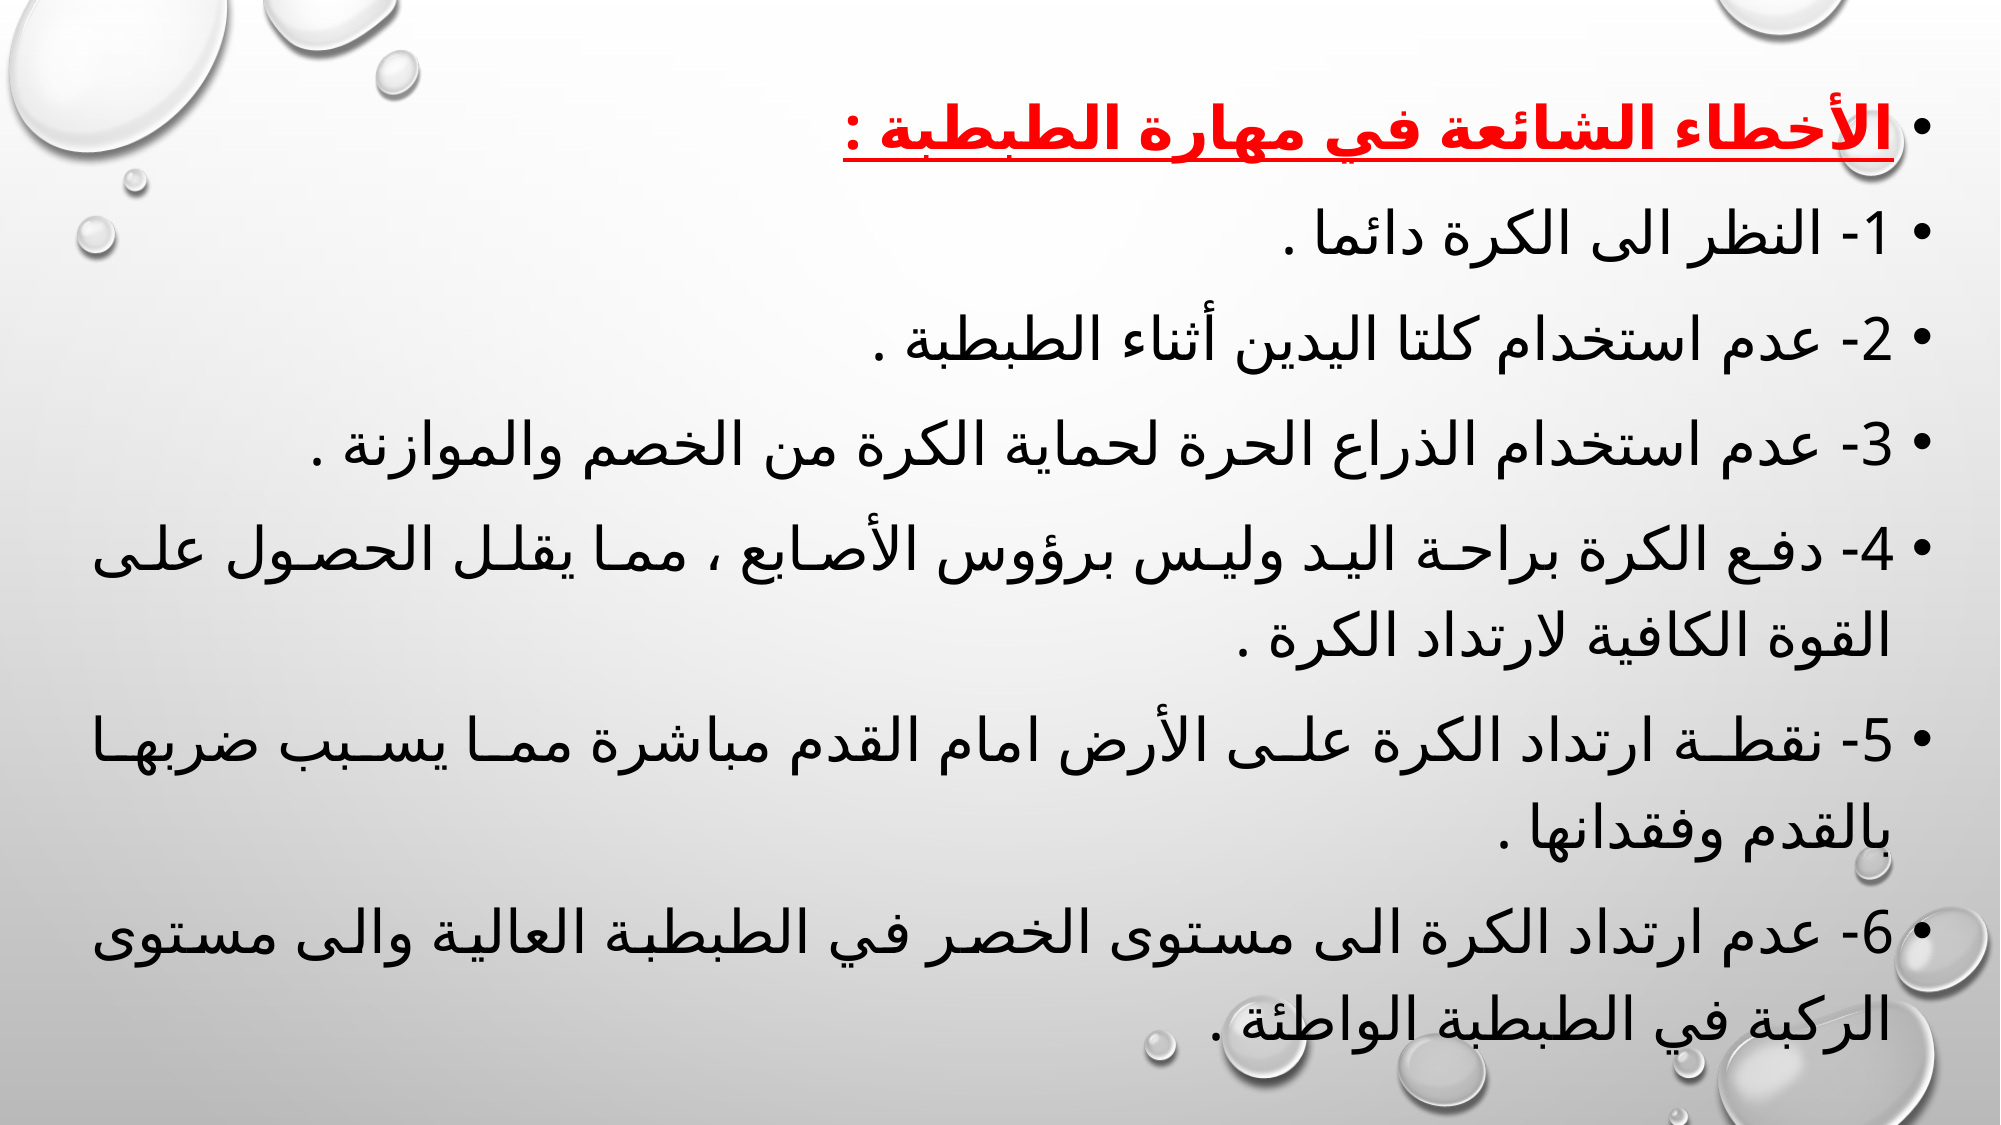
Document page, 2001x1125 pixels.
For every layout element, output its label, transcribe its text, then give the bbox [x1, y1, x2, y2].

list الأخطاء الشائعة في مهارة الطبطبة : 1- النظر الى الكرة دائما . 2- عدم استخدام كلتا اليدين أثناء الطبطبة . 3- عدم استخدام الذراع الحرة لحماية الكرة من الخصم والموازنة . 4- دفع الكرة براحة اليد وليس برؤوس الأصابع ، مما يقلل الحصول على القوة الكافية لارتداد الكرة . 5- نقطة ارتداد الكرة على الأرض امام القدم مباشرة مما يسبب ضربها بالقدم وفقدانها . 6- عدم ارتداد الكرة الى مستوى الخصر في الطبطبة العالية والى مستوى الركبة في الطبطبة الواطئة . [76, 67, 1946, 1065]
picture [0, 0, 2000, 1125]
